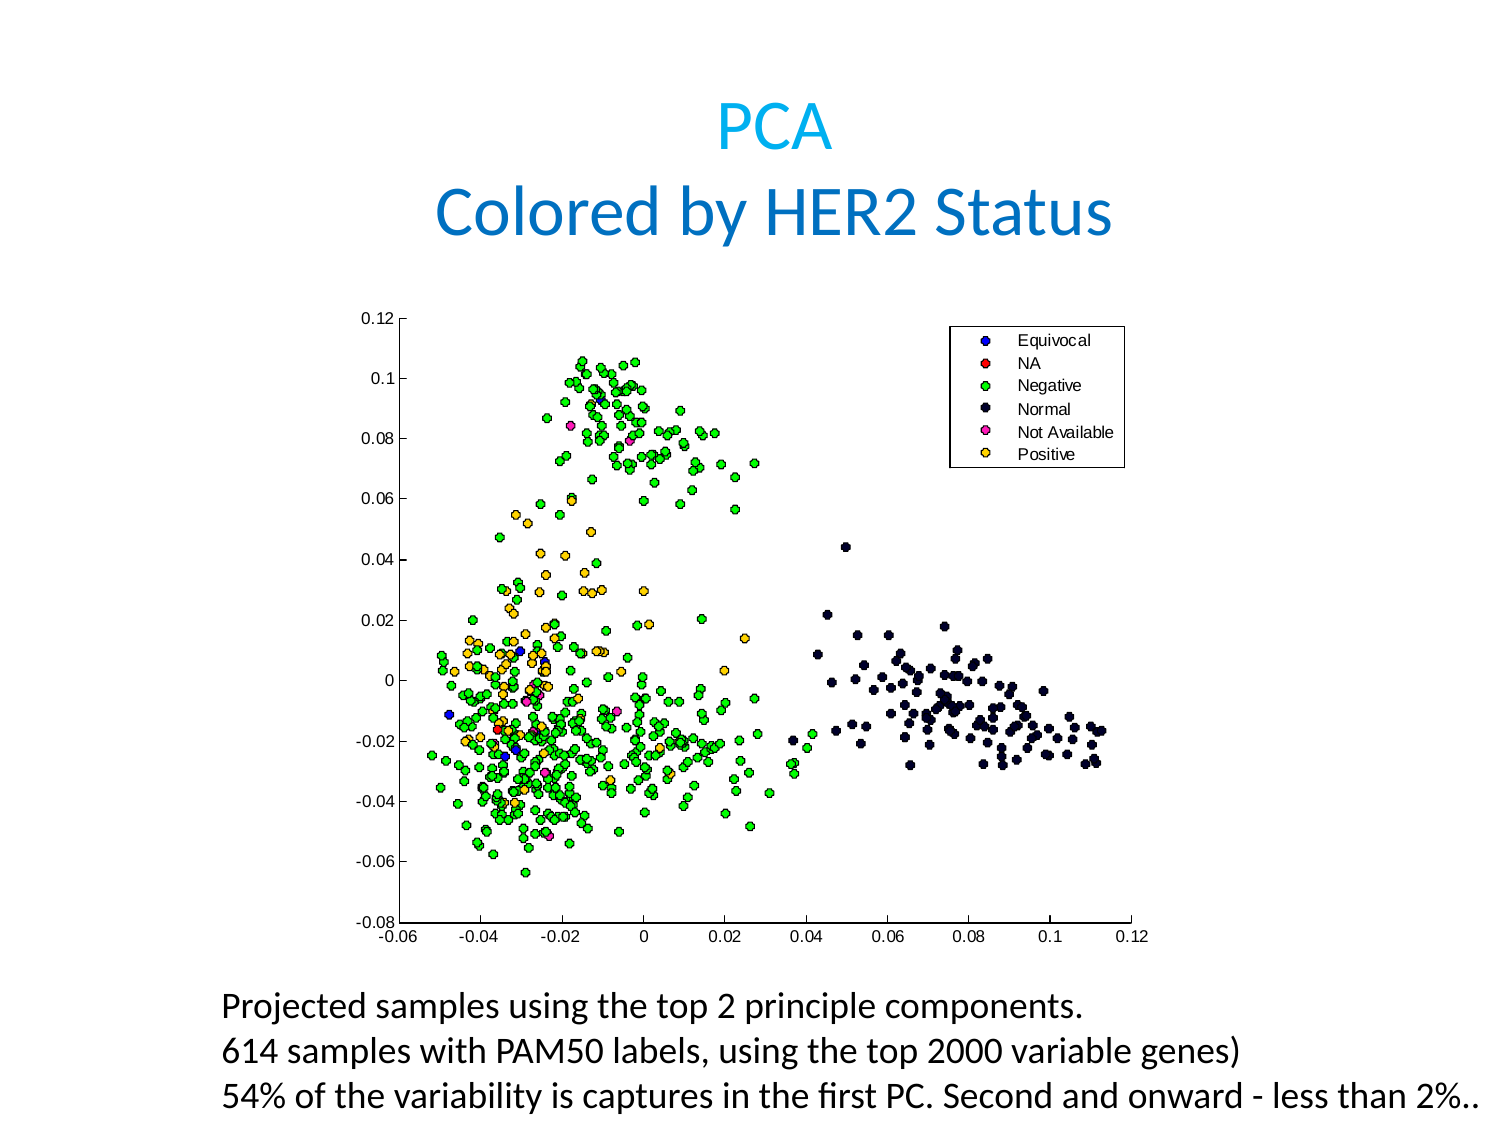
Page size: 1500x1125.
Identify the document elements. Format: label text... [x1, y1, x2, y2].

text_box PCA Colored by HER2 Status [99, 70, 1450, 258]
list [276, 262, 1223, 1006]
text_box Projected samples using the top 2 principle components. 614 samples with PAM50 labels, using the top 2000 variable genes) 54% of the variability is captures in the first PC. Second and onward - less than 2%.. [206, 973, 1497, 1124]
